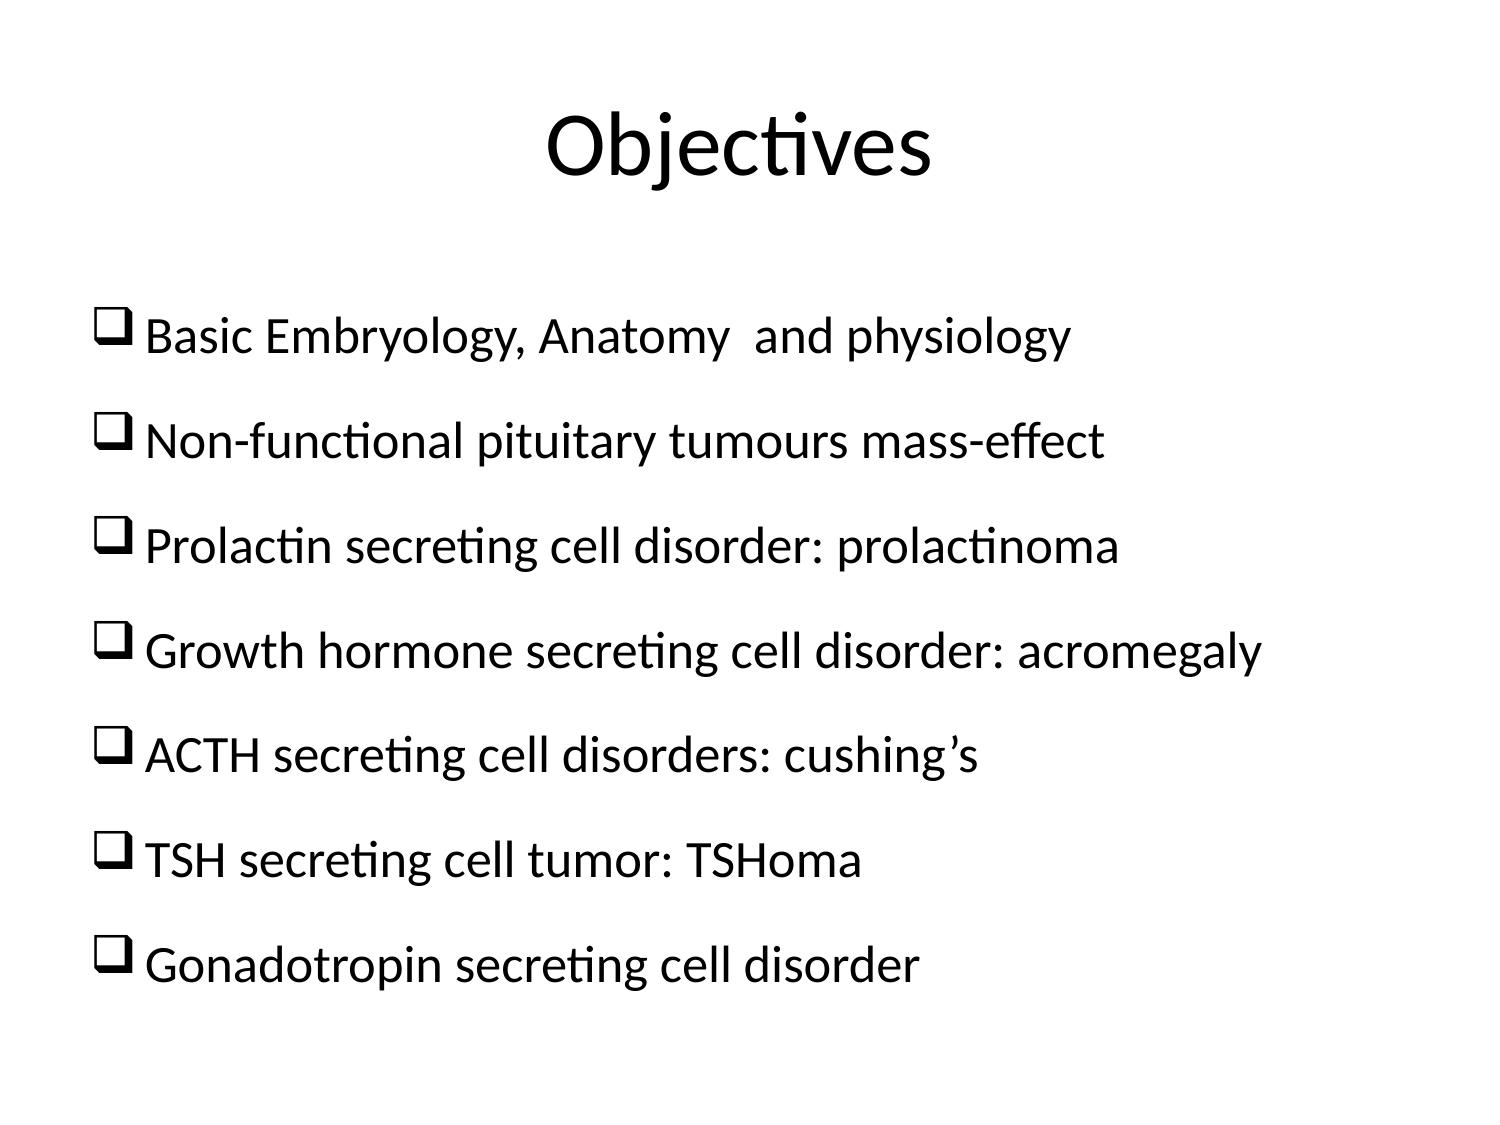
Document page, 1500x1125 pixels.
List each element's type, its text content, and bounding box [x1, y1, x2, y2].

title Objectives [75, 45, 1425, 233]
list Basic Embryology, Anatomy and physiology Non-functional pituitary tumours mass-effect Prolactin secreting cell disorder: prolactinoma Growth hormone secreting cell disorder: acromegaly ACTH secreting cell disorders: cushing’s TSH secreting cell tumor: TSHoma Gonadotropin secreting cell disorder [75, 262, 1425, 1005]
